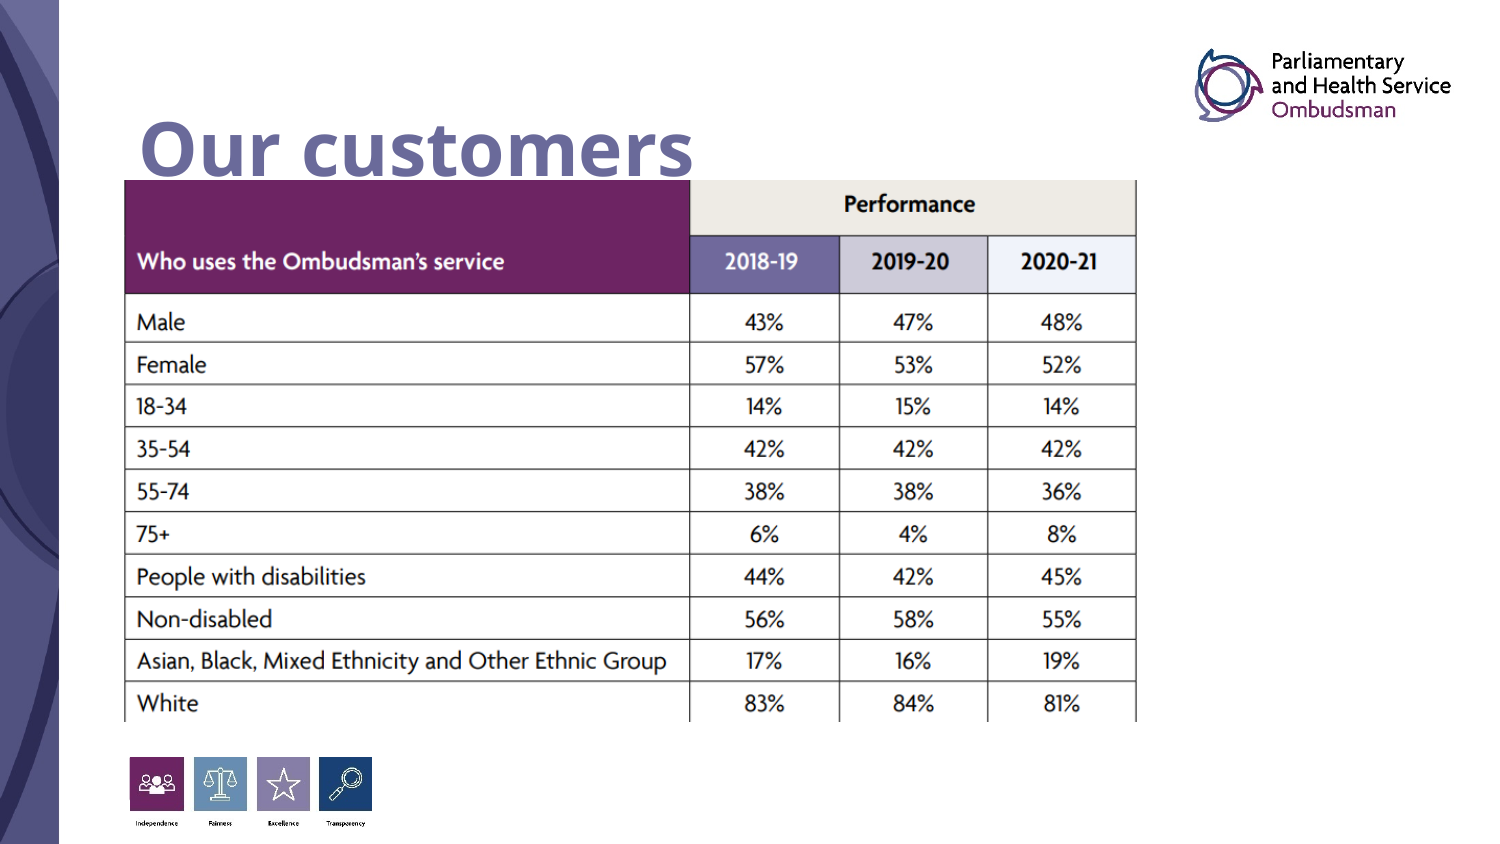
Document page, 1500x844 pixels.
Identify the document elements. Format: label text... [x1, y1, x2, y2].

title Our customers [123, 73, 1425, 220]
picture [0, 0, 1500, 844]
